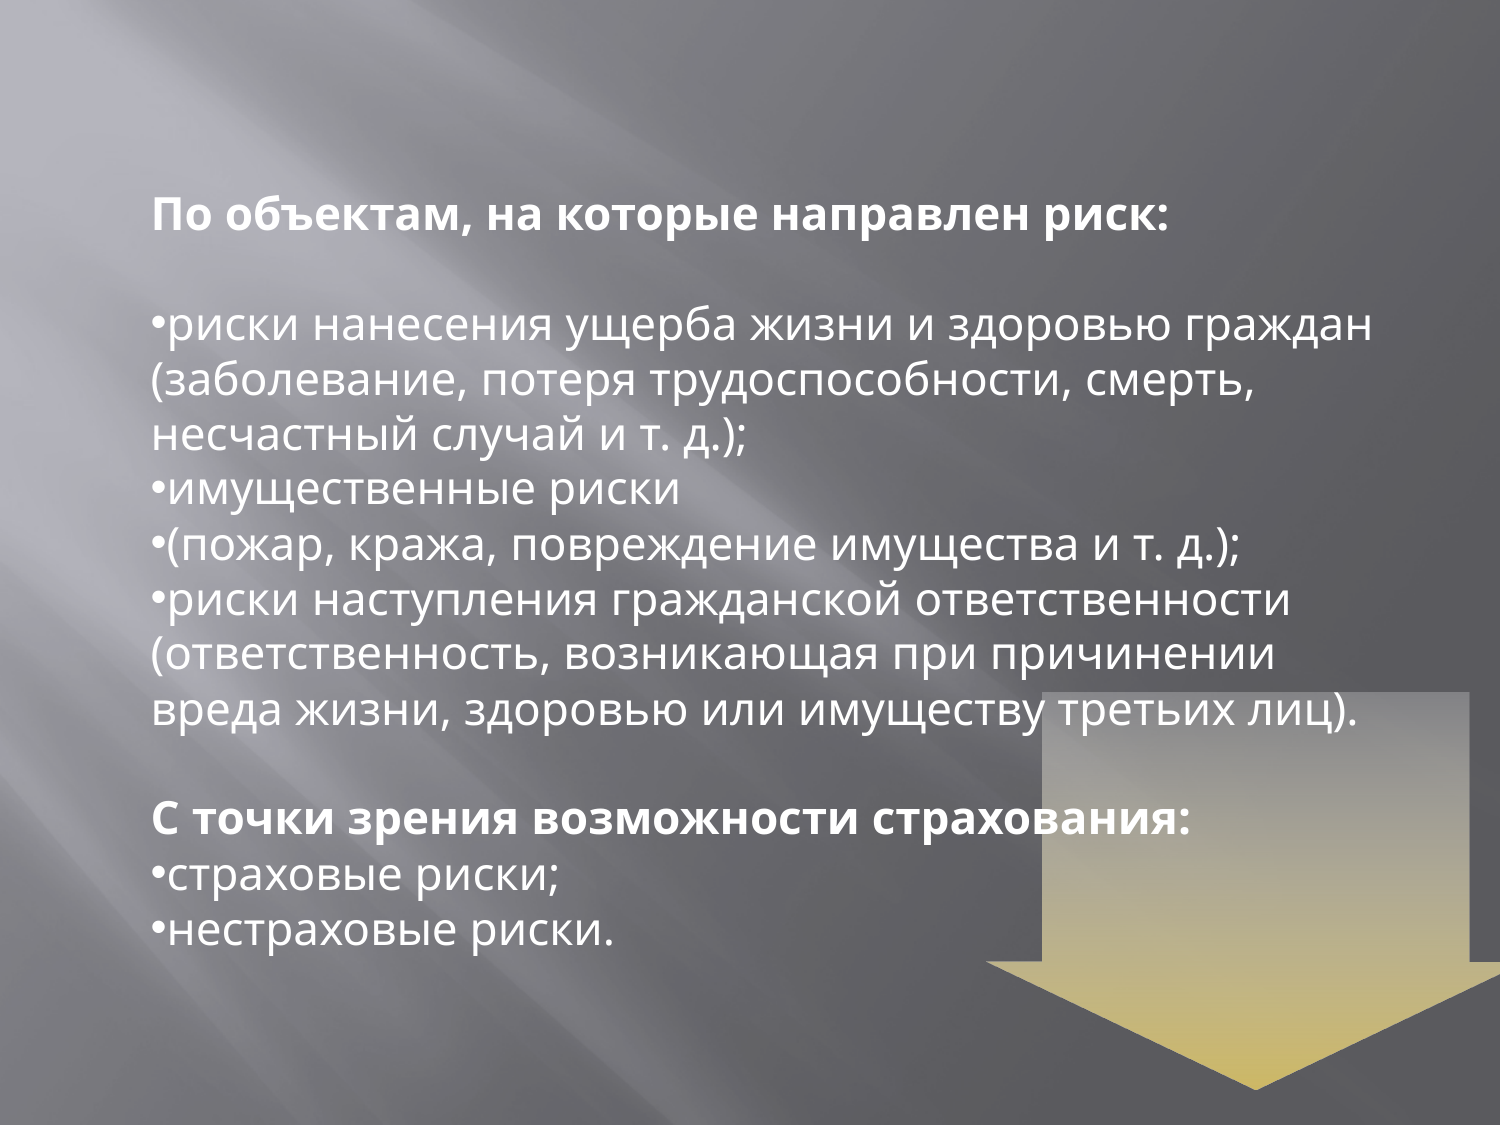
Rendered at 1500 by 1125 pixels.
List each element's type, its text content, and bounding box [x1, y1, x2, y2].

text_box По объектам, на которые направлен риск: риски нанесения ущерба жизни и здоровью граждан (заболевание, потеря трудоспособности, смерть, несчастный случай и т. д.); имущественные риски (пожар, кража, повреждение имущества и т. д.); риски наступления гражданской ответственности (ответственность, возникающая при причинении вреда жизни, здоровью или имуществу третьих лиц). С точки зрения возможности страхования: страховые риски; нестраховые риски. [135, 176, 1435, 1007]
text_box [1082, 1007, 1429, 1090]
text_box [1435, 692, 1500, 1005]
